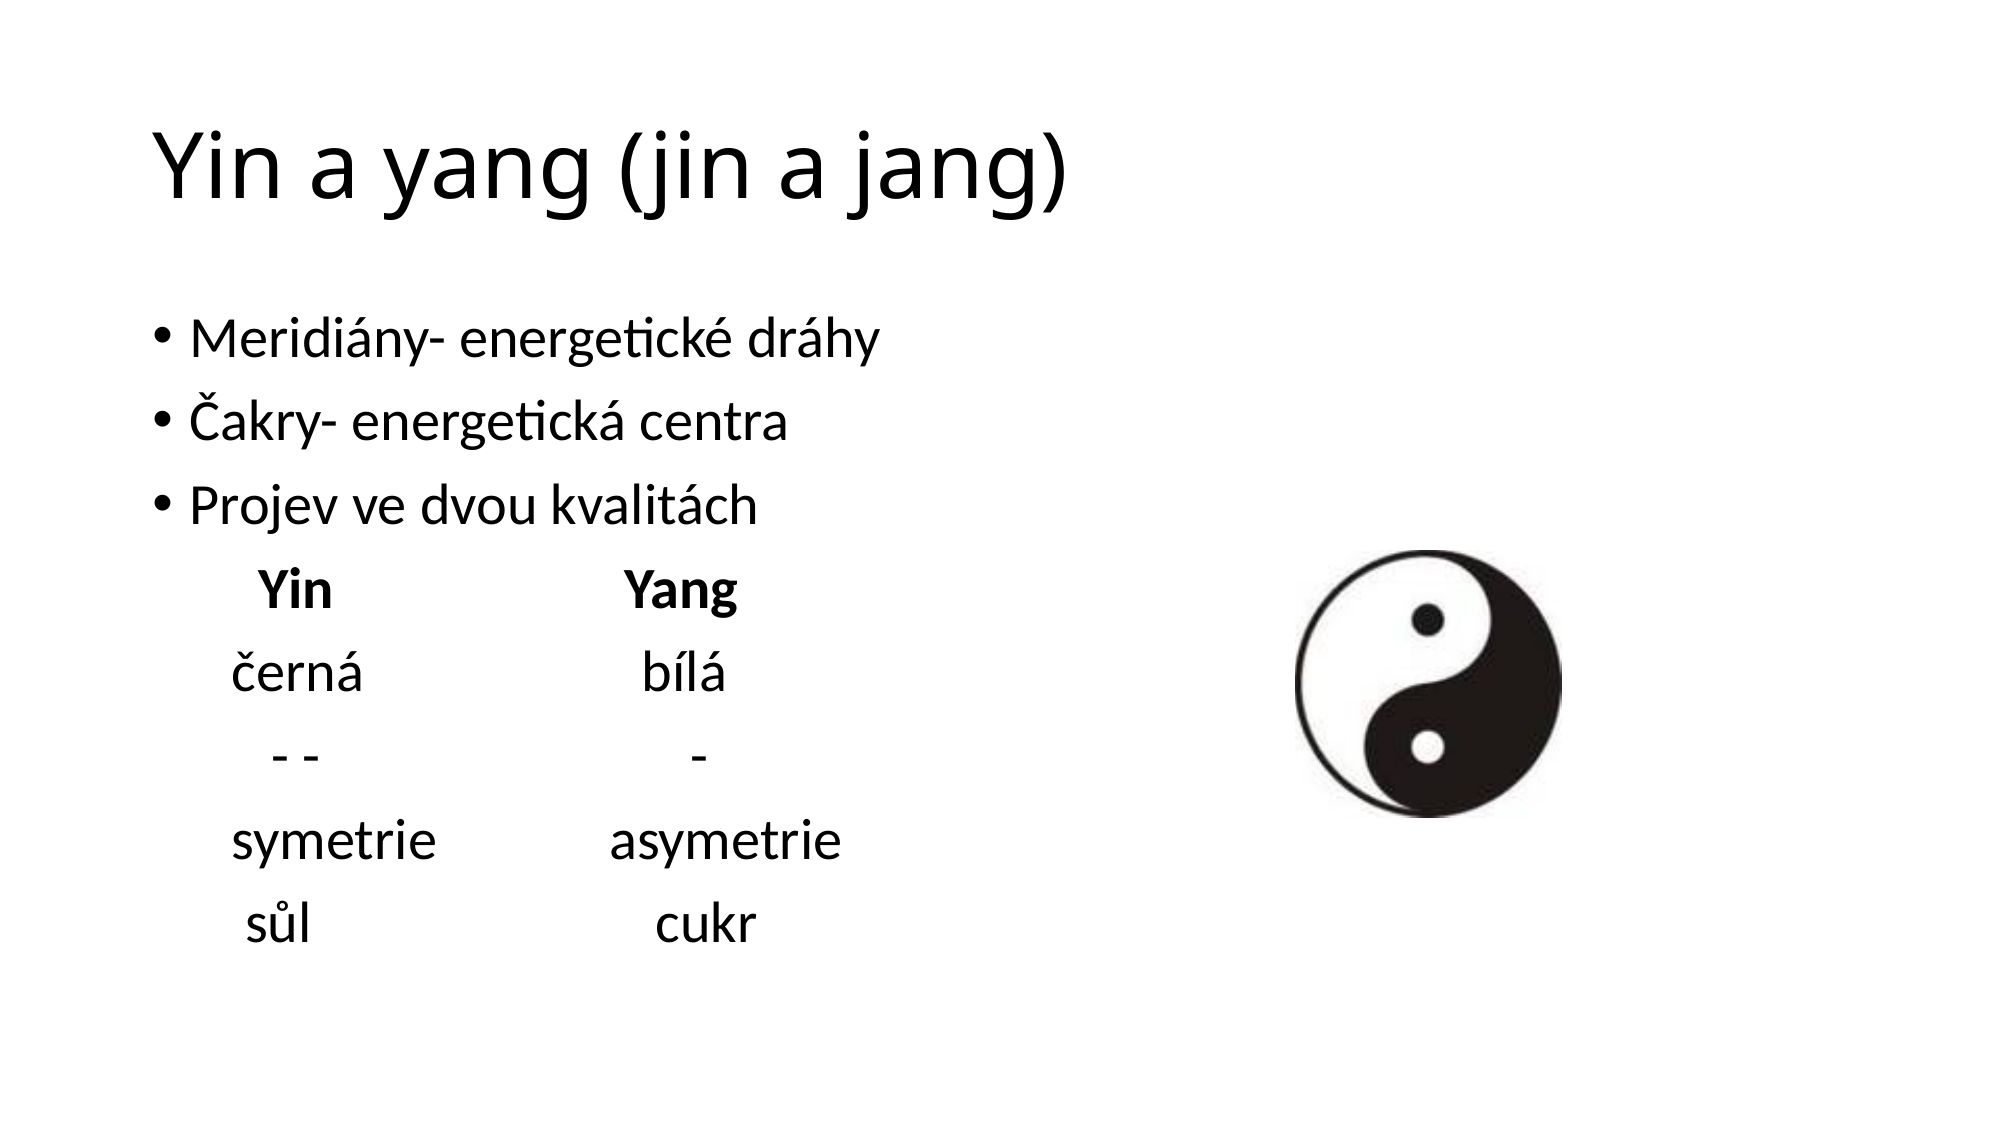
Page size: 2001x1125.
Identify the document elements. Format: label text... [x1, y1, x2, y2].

title Yin a yang (jin a jang) [137, 59, 1863, 278]
list Meridiány- energetické dráhy Čakry- energetická centra Projev ve dvou kvalitách Yin Yang černá bílá - - - symetrie asymetrie sůl cukr [137, 299, 1863, 1014]
picture [1295, 550, 1562, 818]
